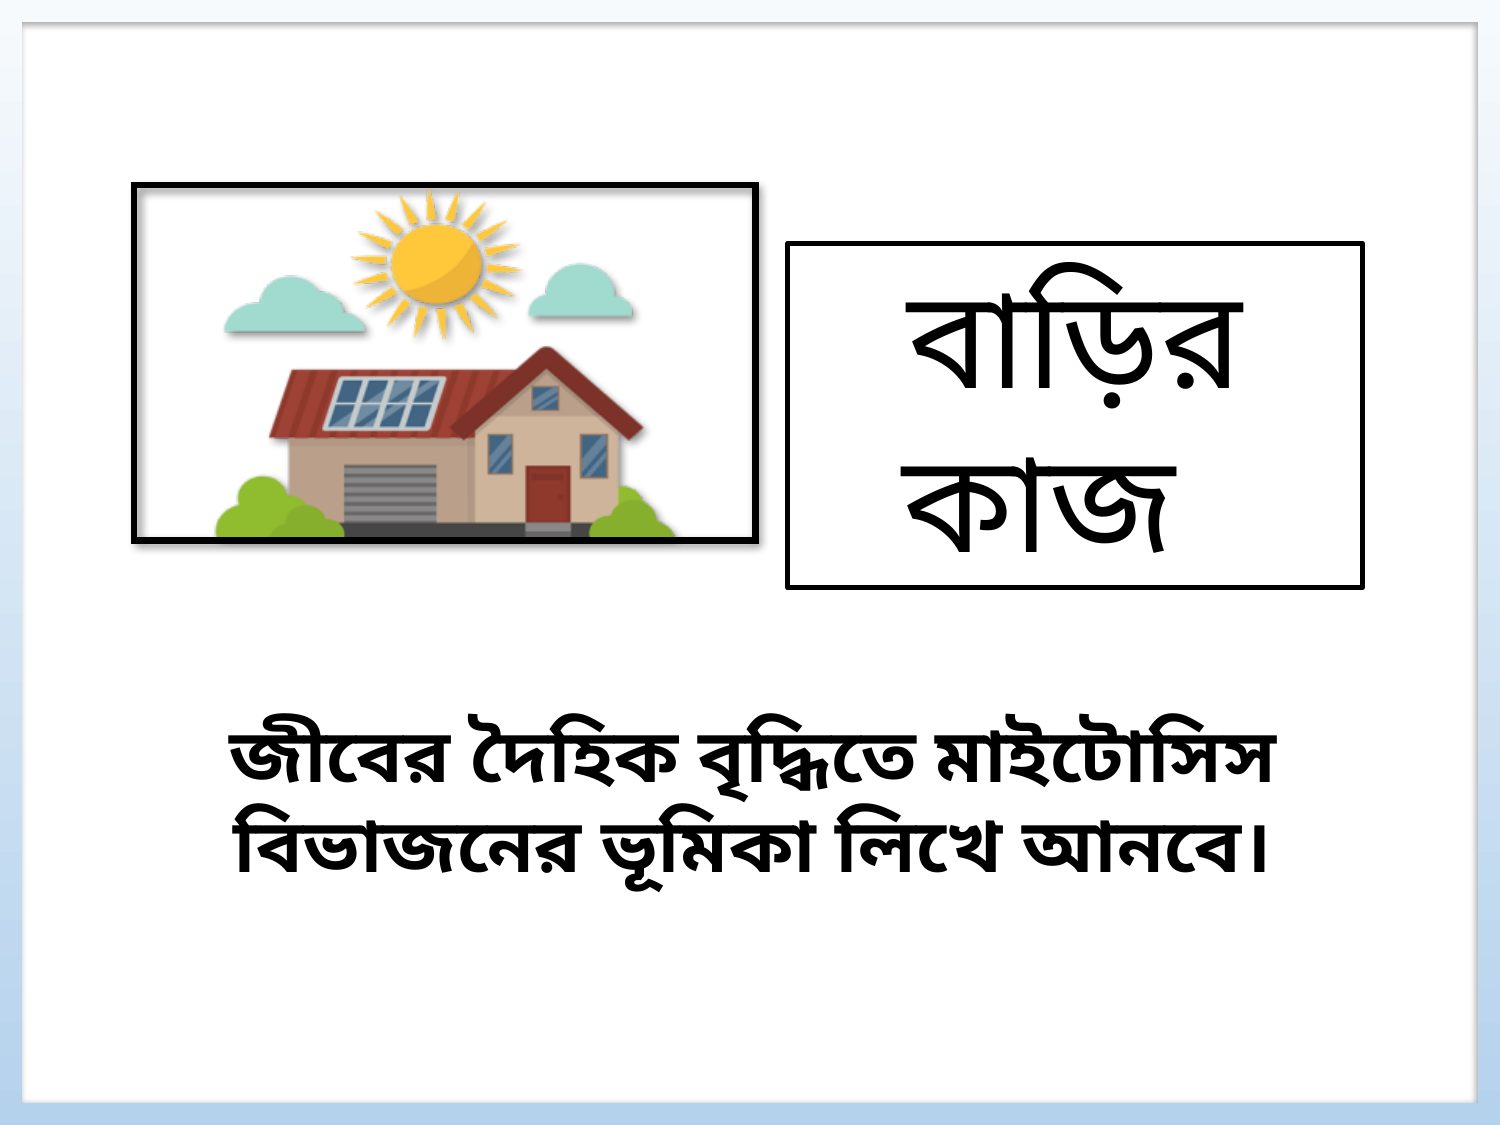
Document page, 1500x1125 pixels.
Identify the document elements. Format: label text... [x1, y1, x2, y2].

text_box বাড়ির কাজ [787, 243, 1363, 588]
picture [137, 188, 753, 538]
text_box জীবের দৈহিক বৃদ্ধিতে মাইটোসিস বিভাজনের ভূমিকা লিখে আনবে। [162, 699, 1363, 888]
